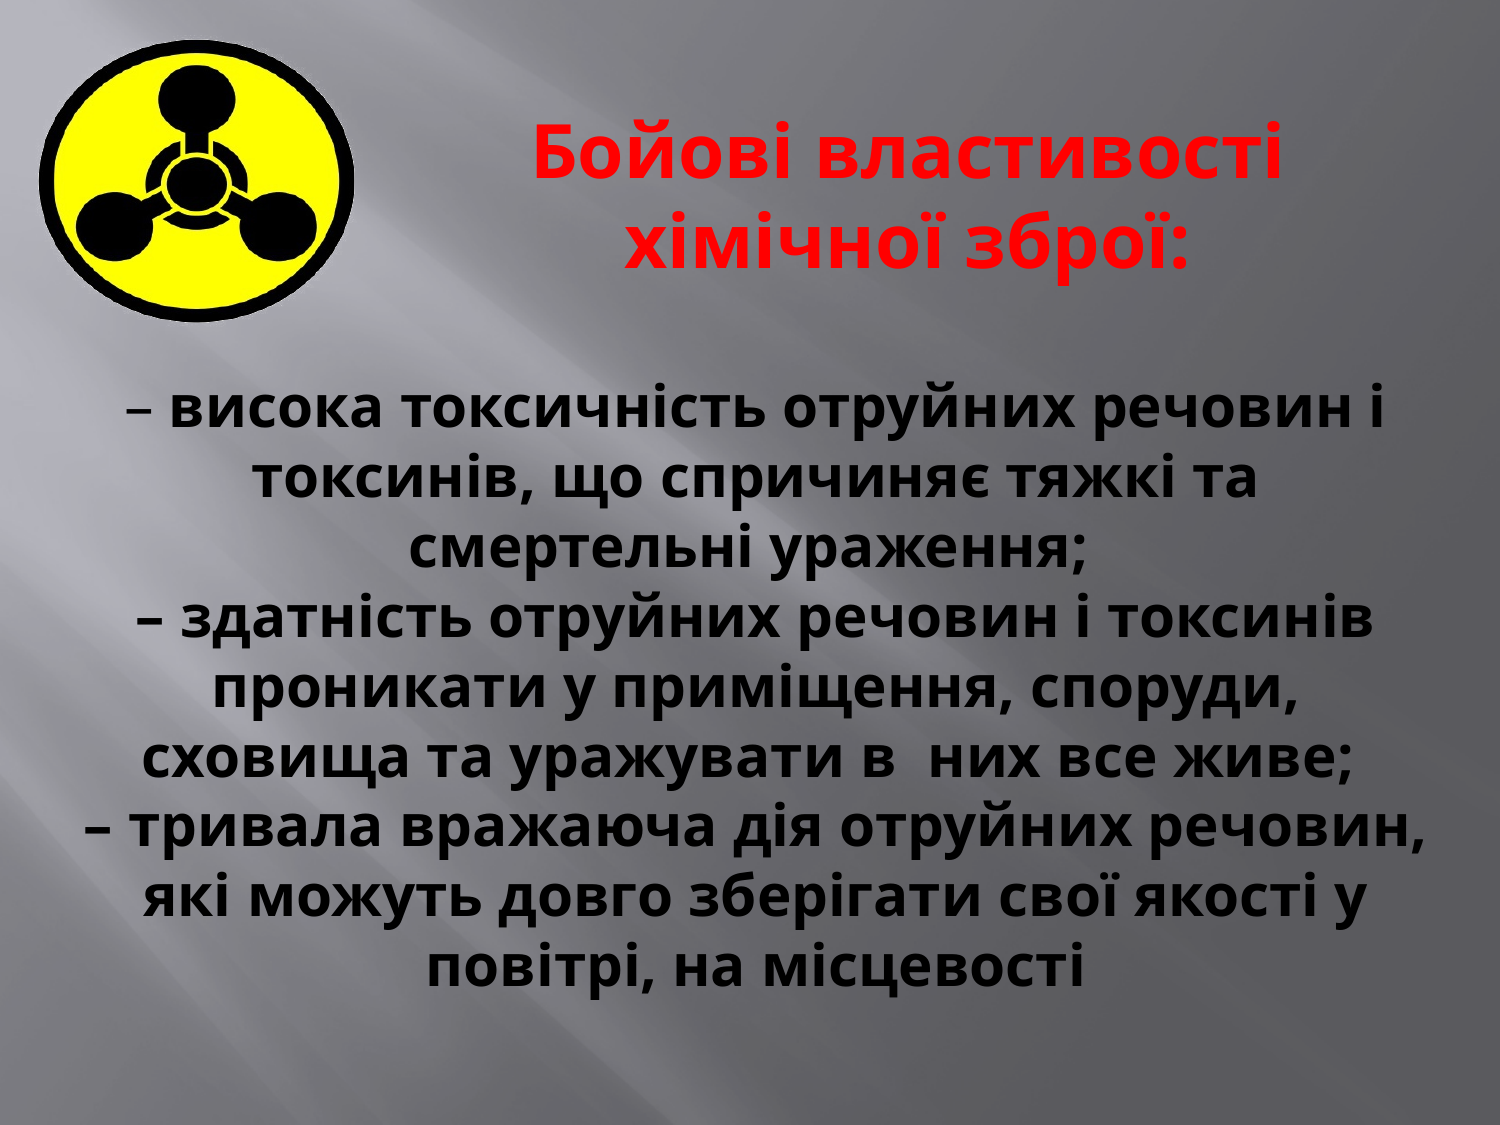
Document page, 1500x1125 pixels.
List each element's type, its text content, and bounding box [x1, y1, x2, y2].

text_box – висока токсичність отруйних речовин і токсинів, що спричиняє тяжкі та смертельні ураження; – здатність отруйних речовин і токсинів проникати у приміщення, споруди, сховища та уражувати в них все живе; – тривала вражаюча дія отруйних речовин, які можуть довго зберігати свої якості у повітрі, на місцевості [58, 352, 1453, 1076]
title Бойові властивості хімічної зброї: [364, 35, 1465, 352]
picture [34, 34, 364, 329]
